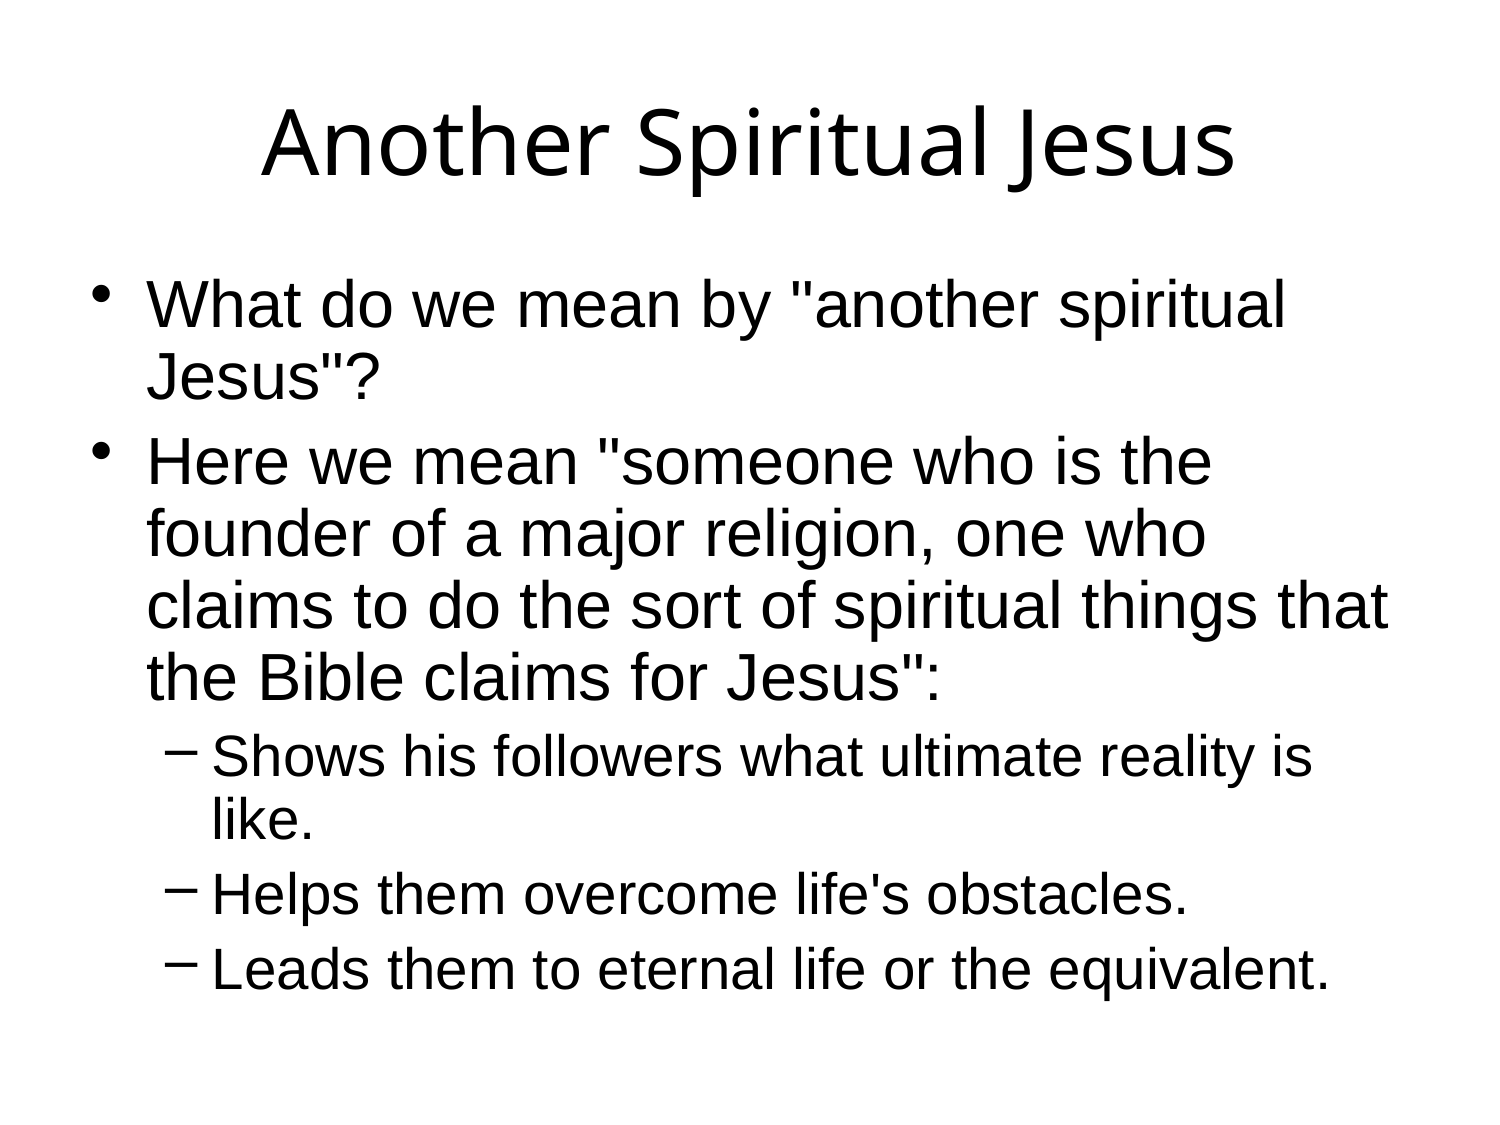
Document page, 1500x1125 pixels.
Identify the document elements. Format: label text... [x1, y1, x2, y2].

title Another Spiritual Jesus [75, 45, 1425, 233]
list What do we mean by "another spiritual Jesus"? Here we mean "someone who is the founder of a major religion, one who claims to do the sort of spiritual things that the Bible claims for Jesus": Shows his followers what ultimate reality is like. Helps them overcome life's obstacles. Leads them to eternal life or the equivalent. [75, 262, 1425, 1050]
